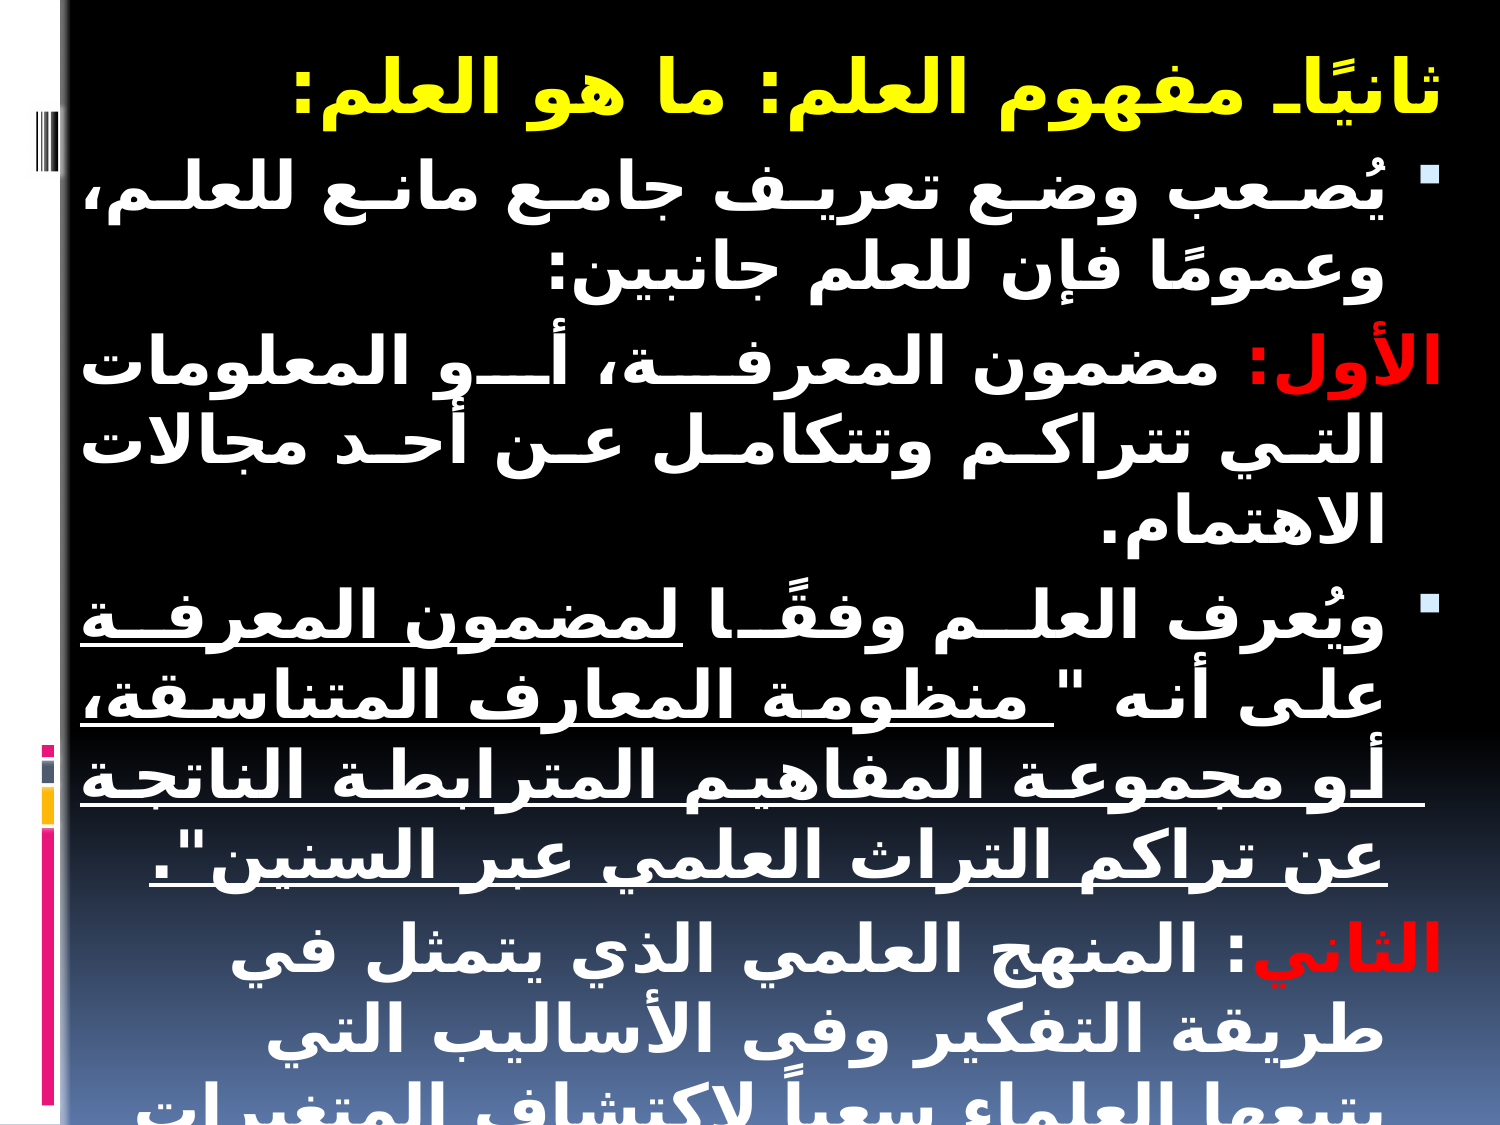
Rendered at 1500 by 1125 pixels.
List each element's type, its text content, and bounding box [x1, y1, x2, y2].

list ثانيًاـ مفهوم العلم: ما هو العلم: يُصعب وضع تعريف جامع مانع للعلم، وعمومًا فإن للعلم جانبين: الأول: مضمون المعرفة، أو المعلومات التي تتراكم وتتكامل عن أحد مجالات الاهتمام. ويُعرف العلم وفقًا لمضمون المعرفة على أنه " منظومة المعارف المتناسقة، أو مجموعة المفاهيم المترابطة الناتجة عن تراكم التراث العلمي عبر السنين". الثاني: المنهج العلمي الذي يتمثل في طريقة التفكير وفى الأساليب التي يتبعها العلماء سعياً لاكتشاف المتغيرات في الطبيعة وفى الإنسان. [64, 30, 1471, 1094]
